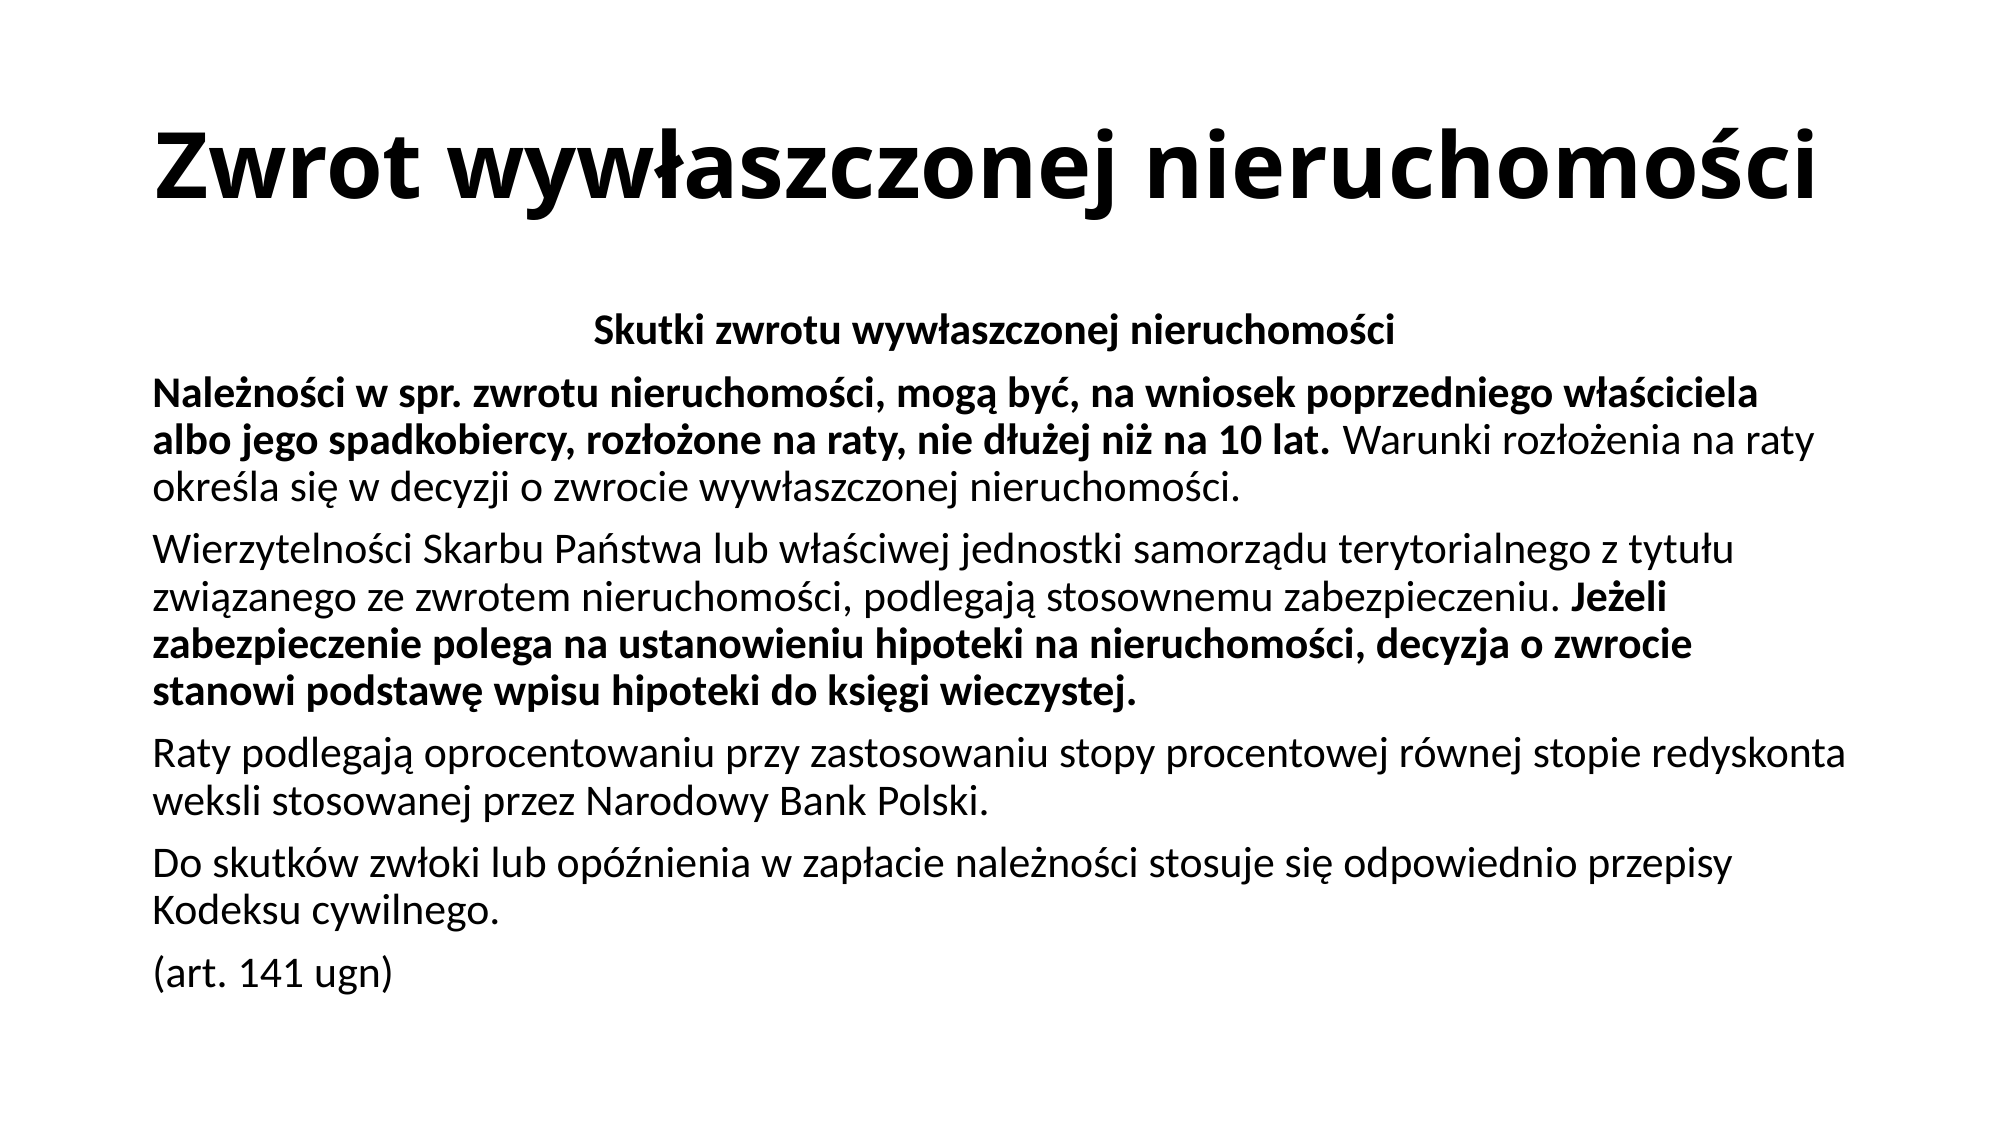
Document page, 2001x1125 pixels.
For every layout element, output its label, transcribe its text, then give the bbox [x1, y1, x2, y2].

title Zwrot wywłaszczonej nieruchomości [137, 59, 1863, 278]
list Skutki zwrotu wywłaszczonej nieruchomości Należności w spr. zwrotu nieruchomości, mogą być, na wniosek poprzedniego właściciela albo jego spadkobiercy, rozłożone na raty, nie dłużej niż na 10 lat. Warunki rozłożenia na raty określa się w decyzji o zwrocie wywłaszczonej nieruchomości. Wierzytelności Skarbu Państwa lub właściwej jednostki samorządu terytorialnego z tytułu związanego ze zwrotem nieruchomości, podlegają stosownemu zabezpieczeniu. Jeżeli zabezpieczenie polega na ustanowieniu hipoteki na nieruchomości, decyzja o zwrocie stanowi podstawę wpisu hipoteki do księgi wieczystej. Raty podlegają oprocentowaniu przy zastosowaniu stopy procentowej równej stopie redyskonta weksli stosowanej przez Narodowy Bank Polski. Do skutków zwłoki lub opóźnienia w zapłacie należności stosuje się odpowiednio przepisy Kodeksu cywilnego. (art. 141 ugn) [137, 299, 1863, 1014]
